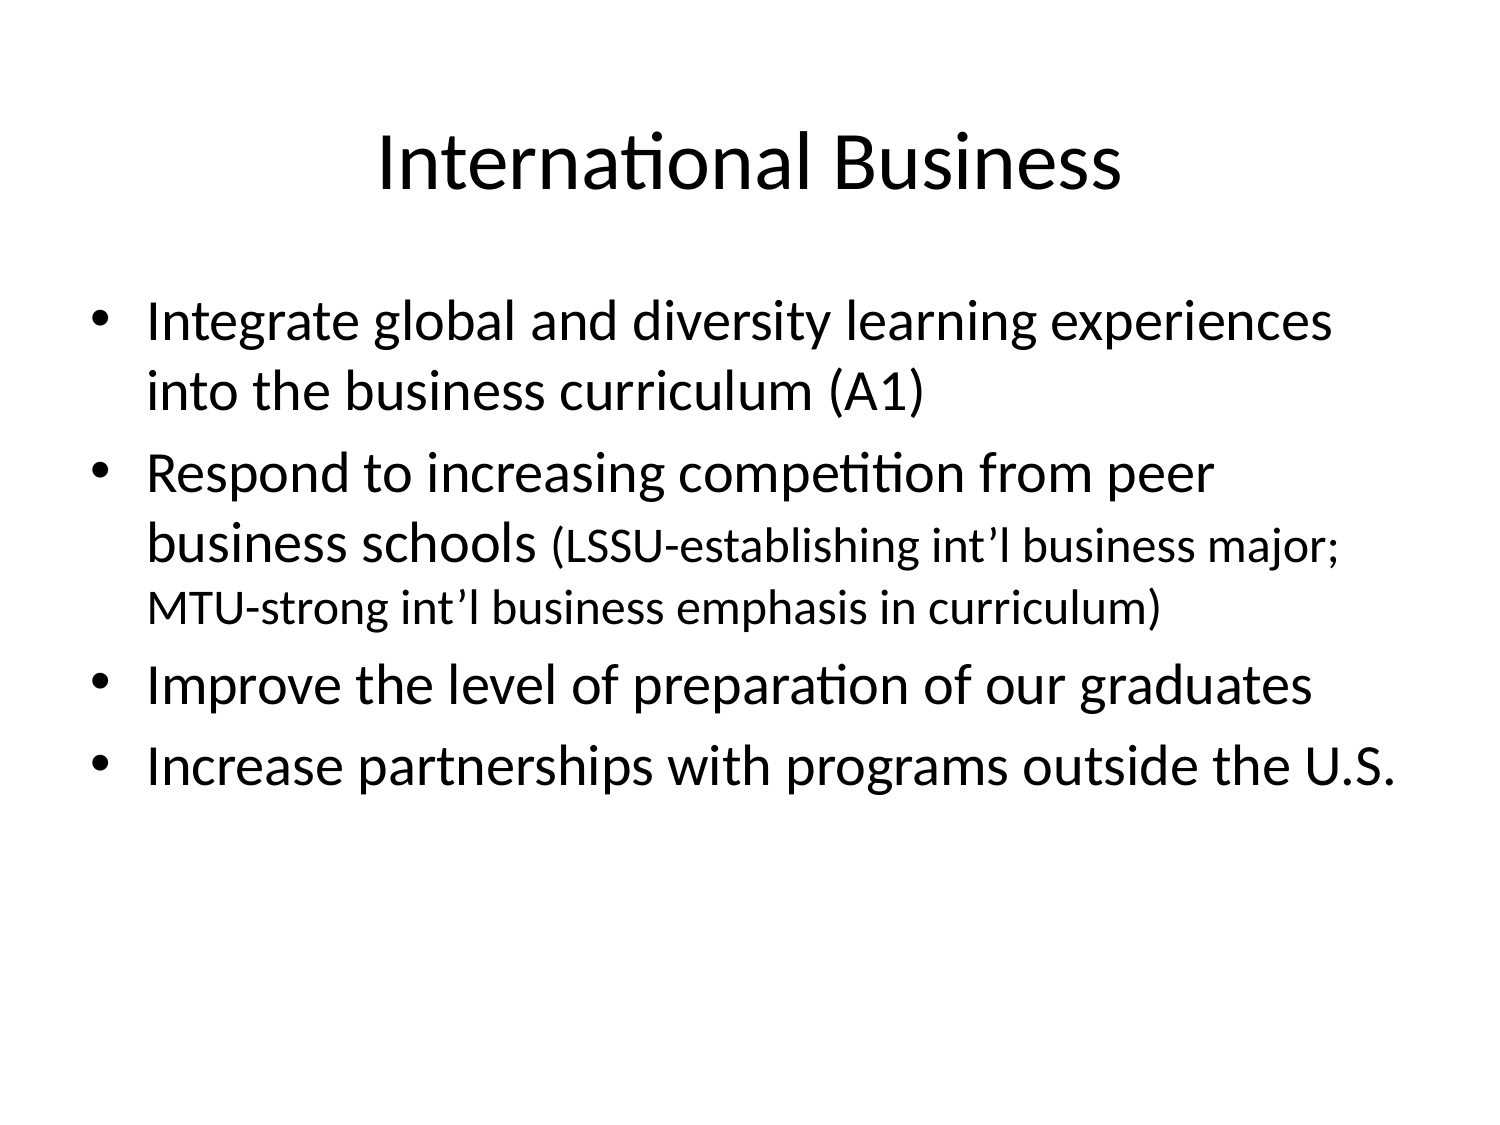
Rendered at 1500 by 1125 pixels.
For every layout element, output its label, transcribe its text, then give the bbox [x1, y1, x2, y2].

title International Business [75, 62, 1425, 250]
list Integrate global and diversity learning experiences into the business curriculum (A1) Respond to increasing competition from peer business schools (LSSU-establishing int’l business major; MTU-strong int’l business emphasis in curriculum) Improve the level of preparation of our graduates Increase partnerships with programs outside the U.S. [75, 275, 1425, 1018]
